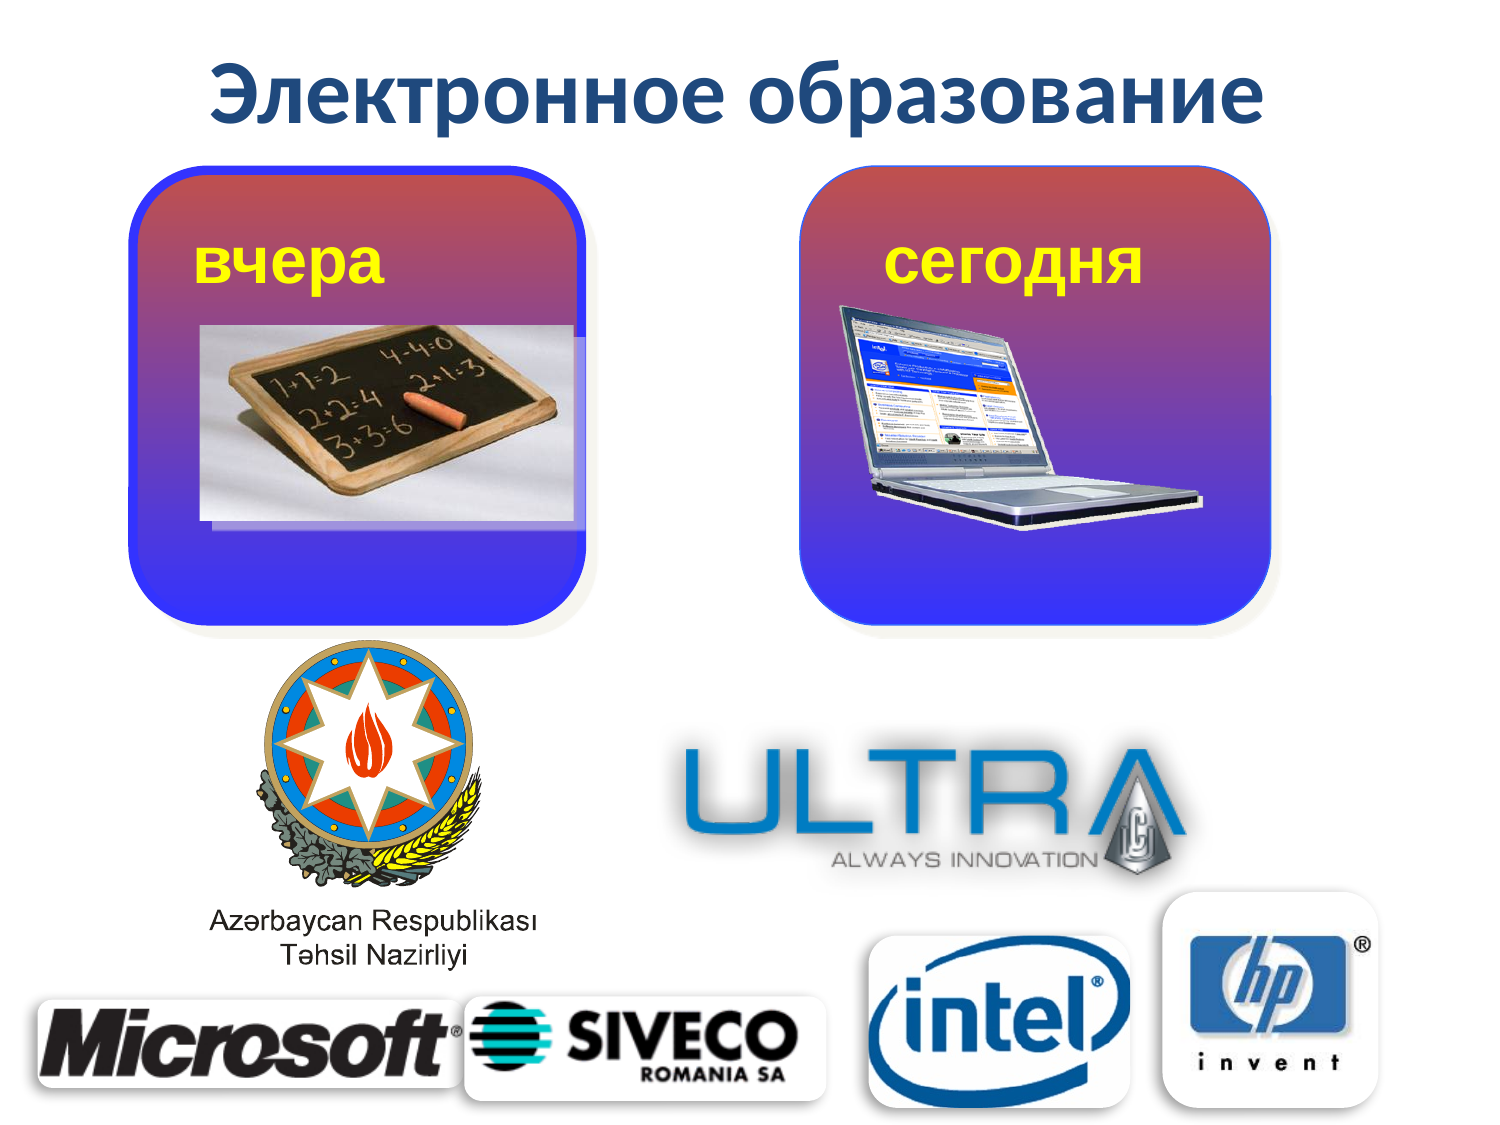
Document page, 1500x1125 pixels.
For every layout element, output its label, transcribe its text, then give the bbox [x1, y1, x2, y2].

picture [37, 996, 827, 1102]
picture [199, 325, 574, 521]
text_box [208, 639, 537, 973]
picture [1162, 891, 1379, 1109]
text_box [799, 166, 1271, 625]
text_box Электронное образование [91, 24, 1341, 150]
picture [686, 749, 1188, 876]
picture [825, 295, 1215, 551]
picture [868, 935, 1131, 1109]
text_box вчера [178, 209, 537, 305]
text_box сегодня [868, 209, 1250, 305]
text_box [132, 170, 582, 621]
